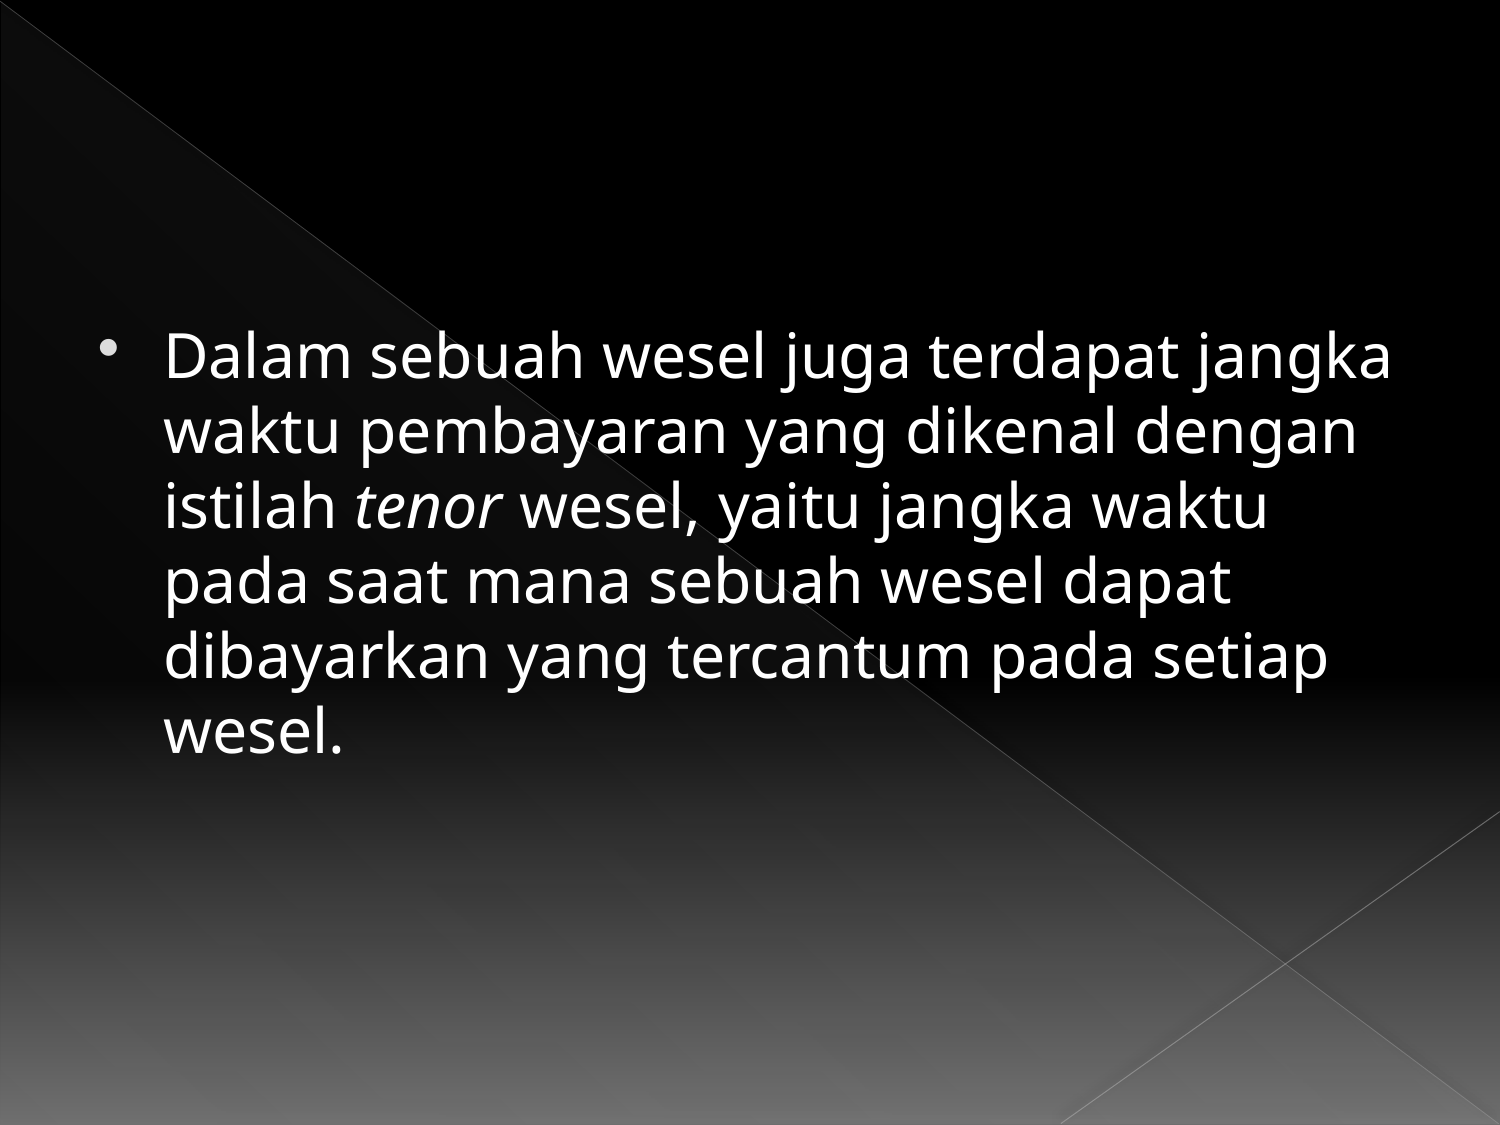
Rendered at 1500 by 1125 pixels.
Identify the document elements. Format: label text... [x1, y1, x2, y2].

list Dalam sebuah wesel juga terdapat jangka waktu pembayaran yang dikenal dengan istilah tenor wesel, yaitu jangka waktu pada saat mana sebuah wesel dapat dibayarkan yang tercantum pada setiap wesel. [75, 308, 1425, 1059]
